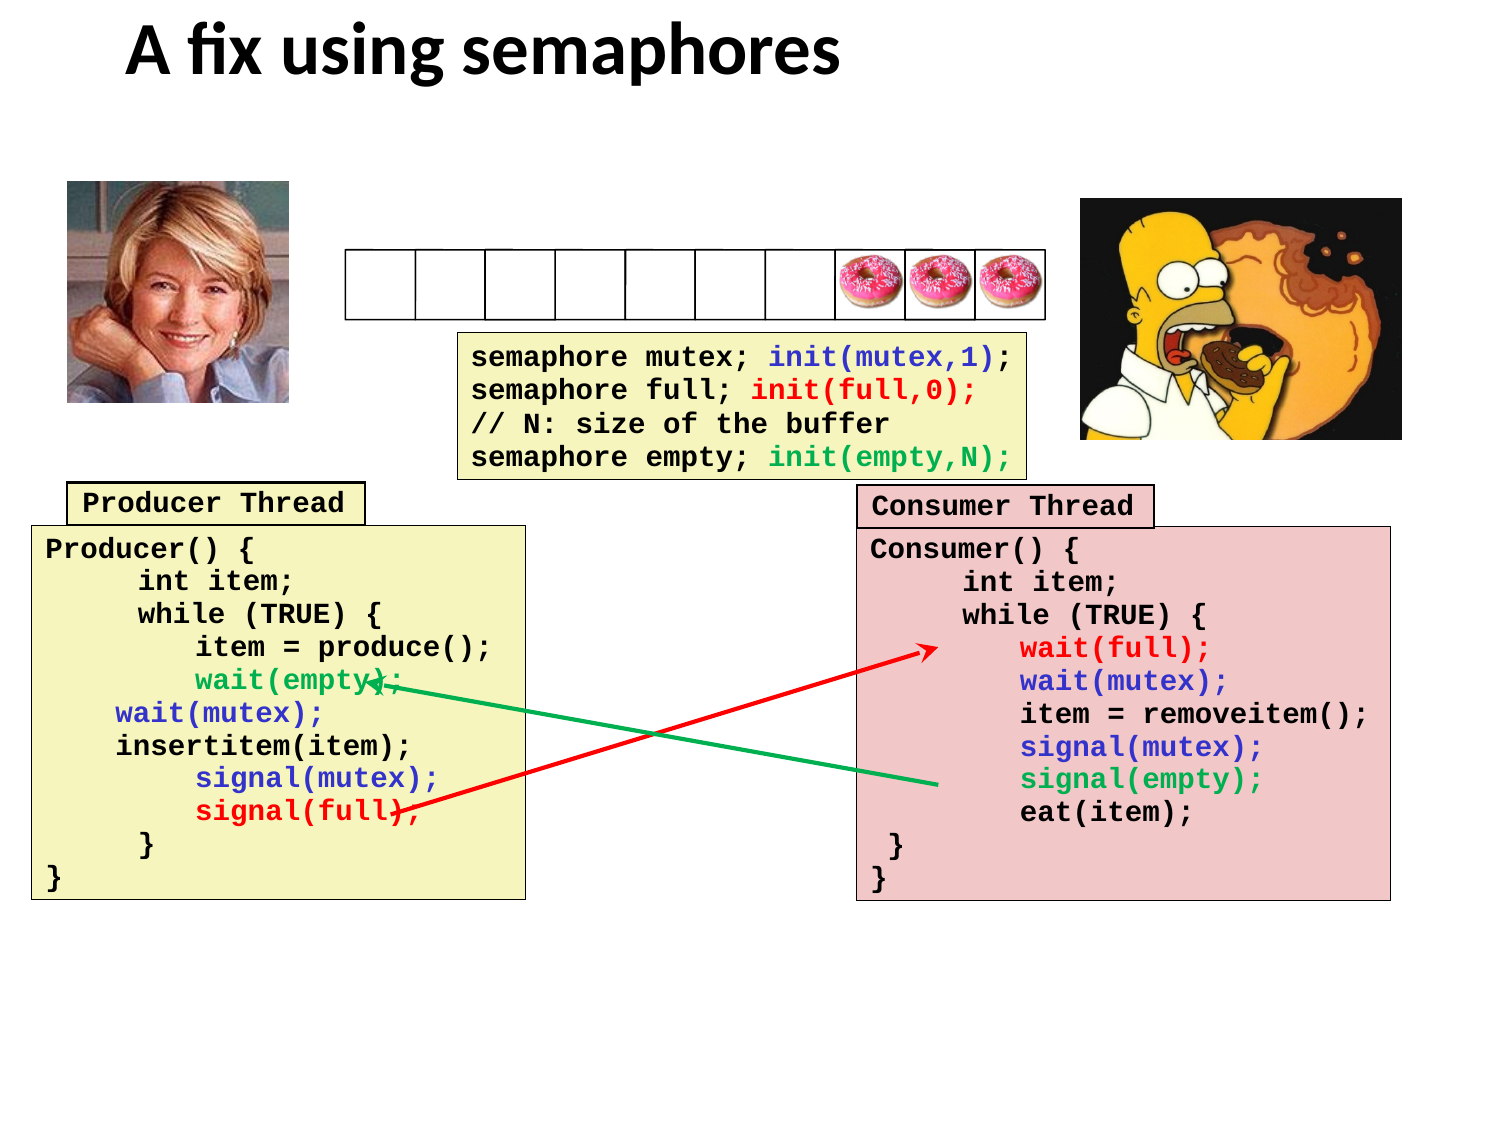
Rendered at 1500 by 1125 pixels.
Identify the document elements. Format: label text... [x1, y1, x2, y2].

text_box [67, 181, 1402, 440]
title A fix using semaphores [109, 15, 1392, 86]
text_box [390, 792, 939, 815]
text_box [67, 481, 491, 905]
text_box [856, 483, 1392, 906]
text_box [364, 681, 939, 786]
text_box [390, 646, 939, 681]
text_box semaphore mutex; init(mutex,1); semaphore full; init(full,0); // N: size of the buffer semaphore empty; init(empty,N); [457, 448, 1027, 480]
